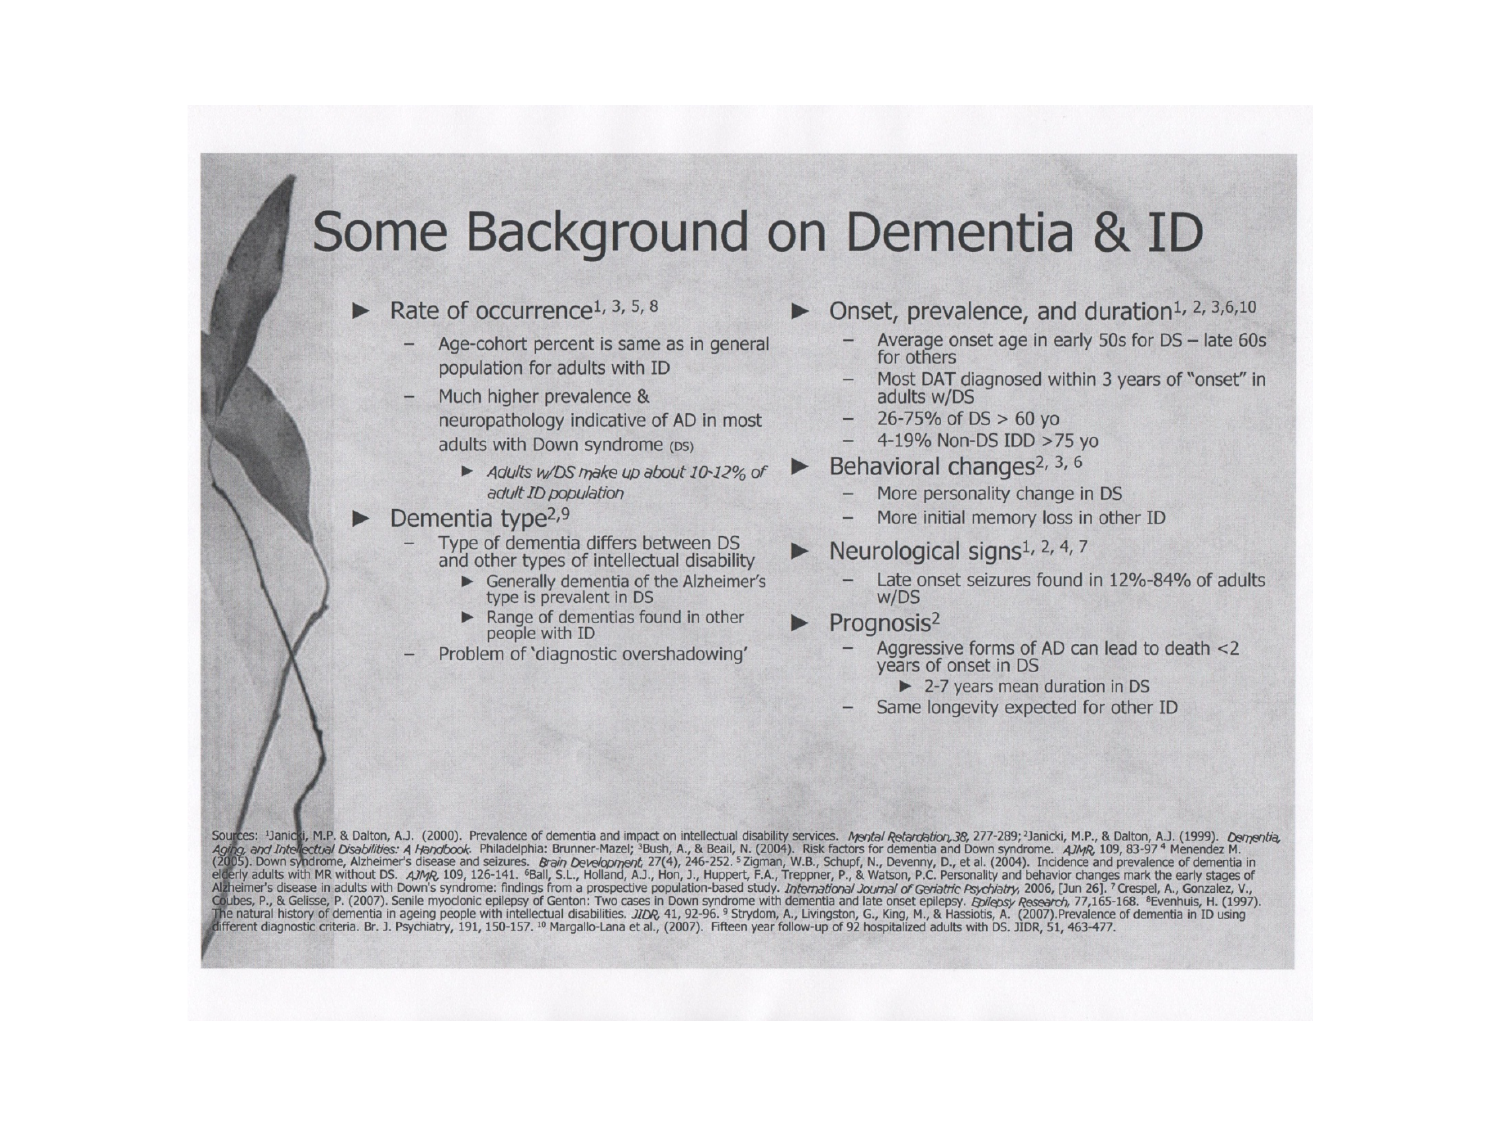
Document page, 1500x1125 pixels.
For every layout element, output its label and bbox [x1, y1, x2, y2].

picture [188, 0, 1312, 1125]
